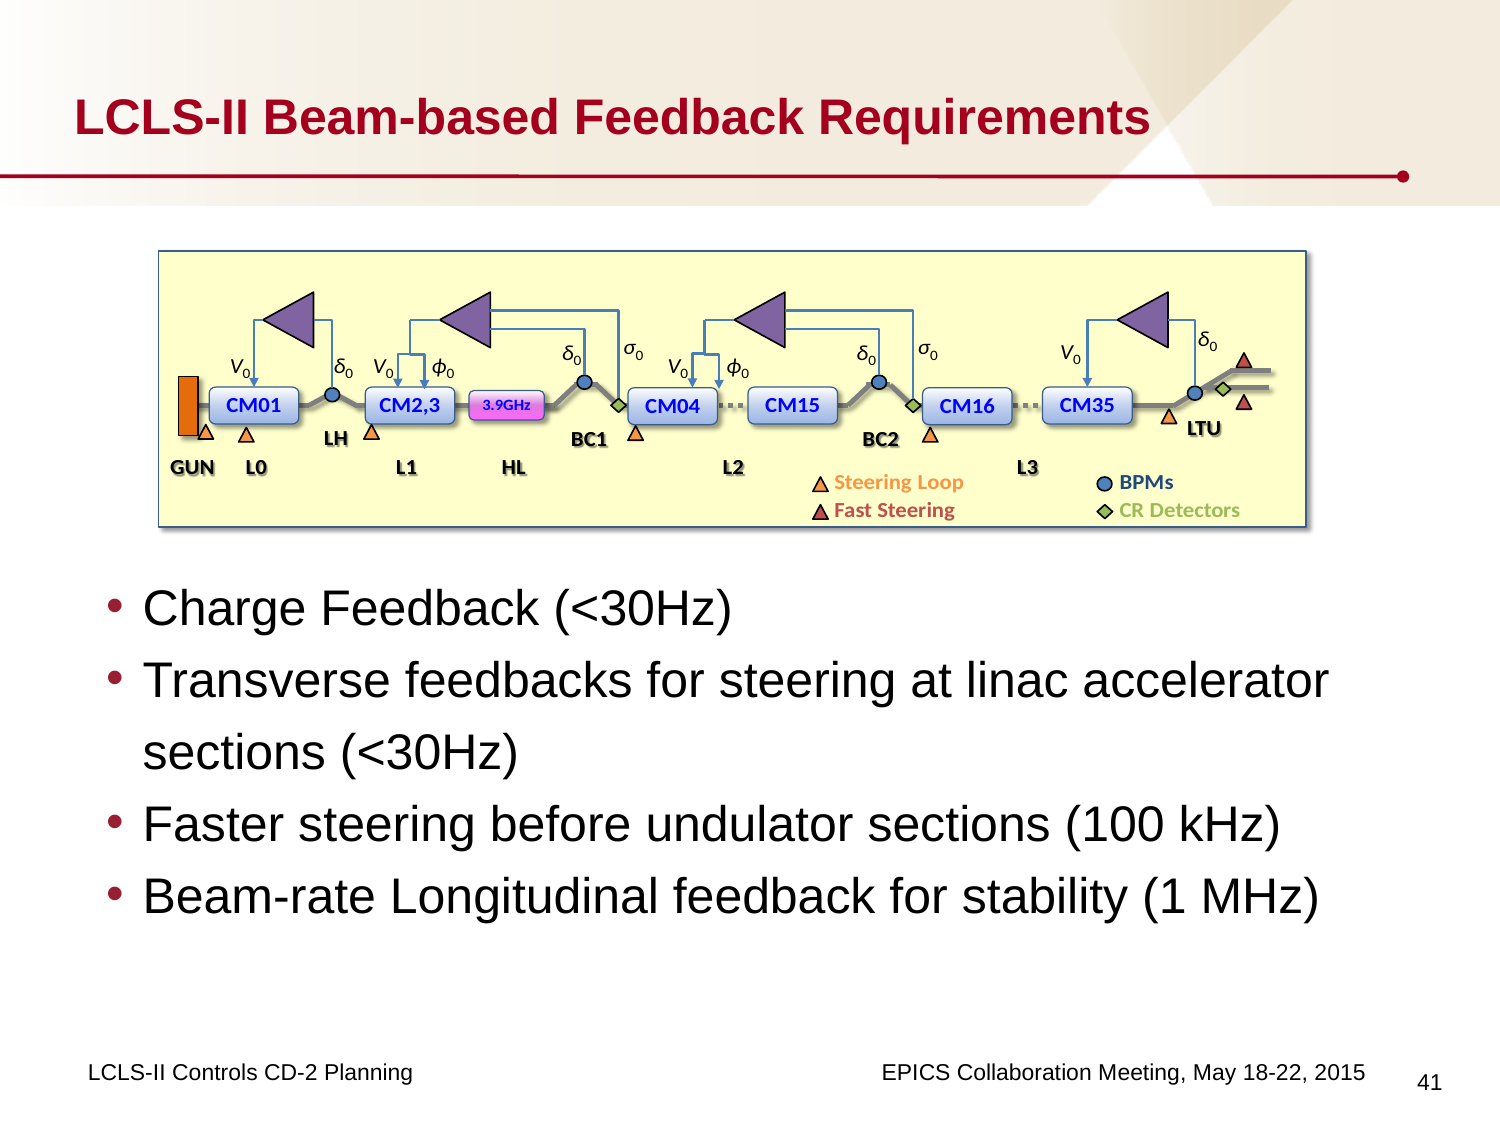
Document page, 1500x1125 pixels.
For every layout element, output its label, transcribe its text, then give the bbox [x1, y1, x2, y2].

slide_number 41 [1405, 1036, 1458, 1125]
footer LCLS-II Controls CD-2 Planning [73, 1050, 750, 1102]
text_box Charge Feedback (<30Hz) Transverse feedbacks for steering at linac accelerator sections (<30Hz) Faster steering before undulator sections (100 kHz) Beam-rate Longitudinal feedback for stability (1 MHz) [67, 563, 1398, 1039]
picture [0, 1, 1500, 206]
title LCLS-II Beam-based Feedback Requirements [74, 21, 1404, 145]
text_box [143, 238, 1323, 544]
